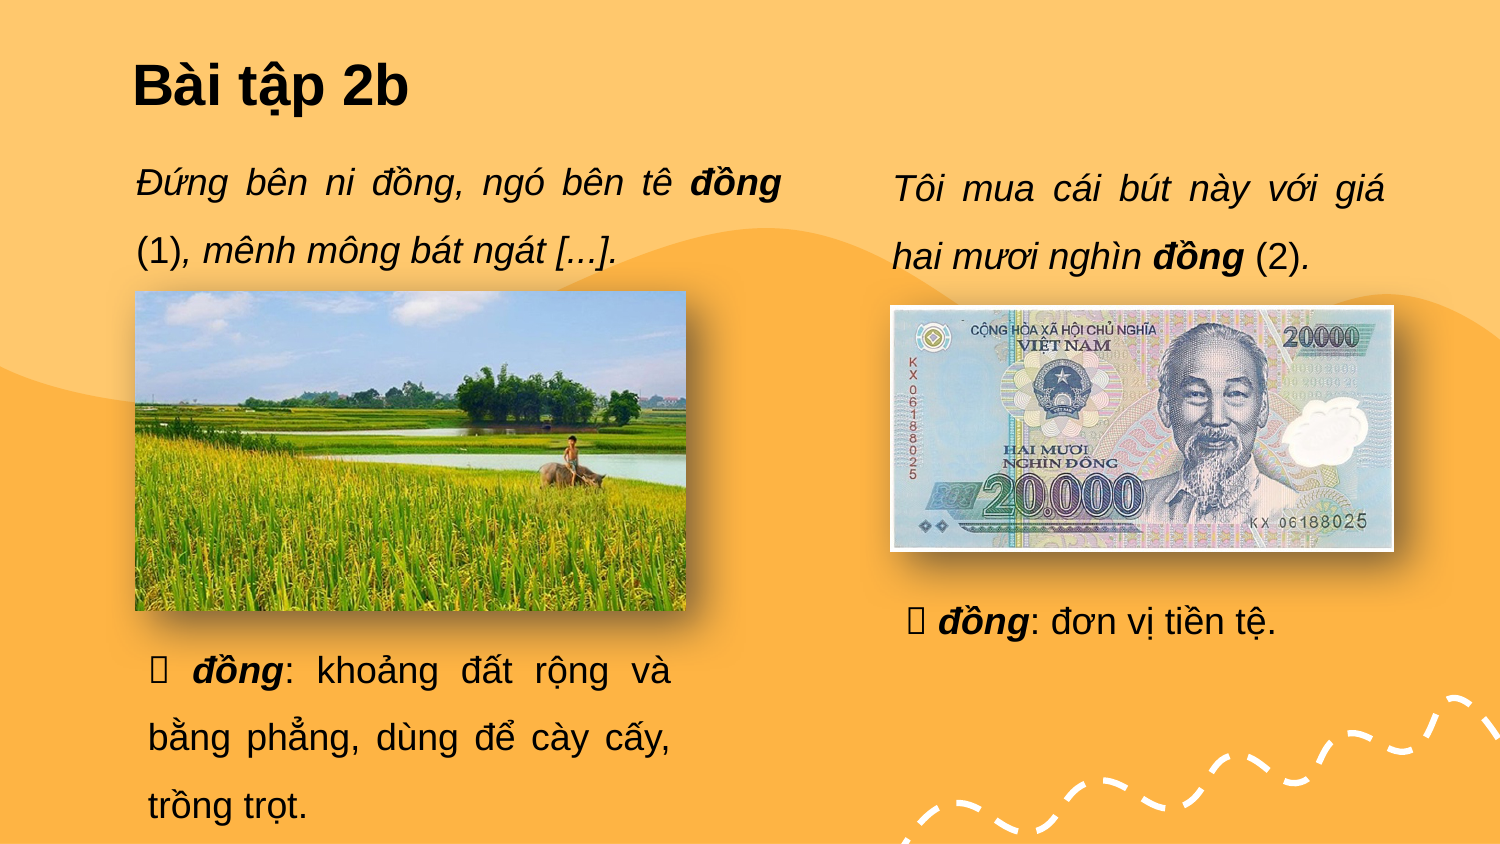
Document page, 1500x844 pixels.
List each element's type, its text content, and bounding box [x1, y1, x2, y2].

subtitle Tôi mua cái bút này với giá hai mươi nghìn đồng (2). [856, 114, 1401, 304]
subtitle Đứng bên ni đồng, ngó bên tê đồng (1), mênh mông bát ngát [...]. [100, 91, 798, 316]
picture [135, 291, 686, 612]
title Bài tập 2b [116, 32, 1383, 126]
text_box  đồng: đơn vị tiền tệ. [890, 567, 1394, 650]
picture [890, 305, 1394, 553]
text_box  đồng: khoảng đất rộng và bằng phẳng, dùng để cày cấy, trồng trọt. [133, 618, 686, 833]
